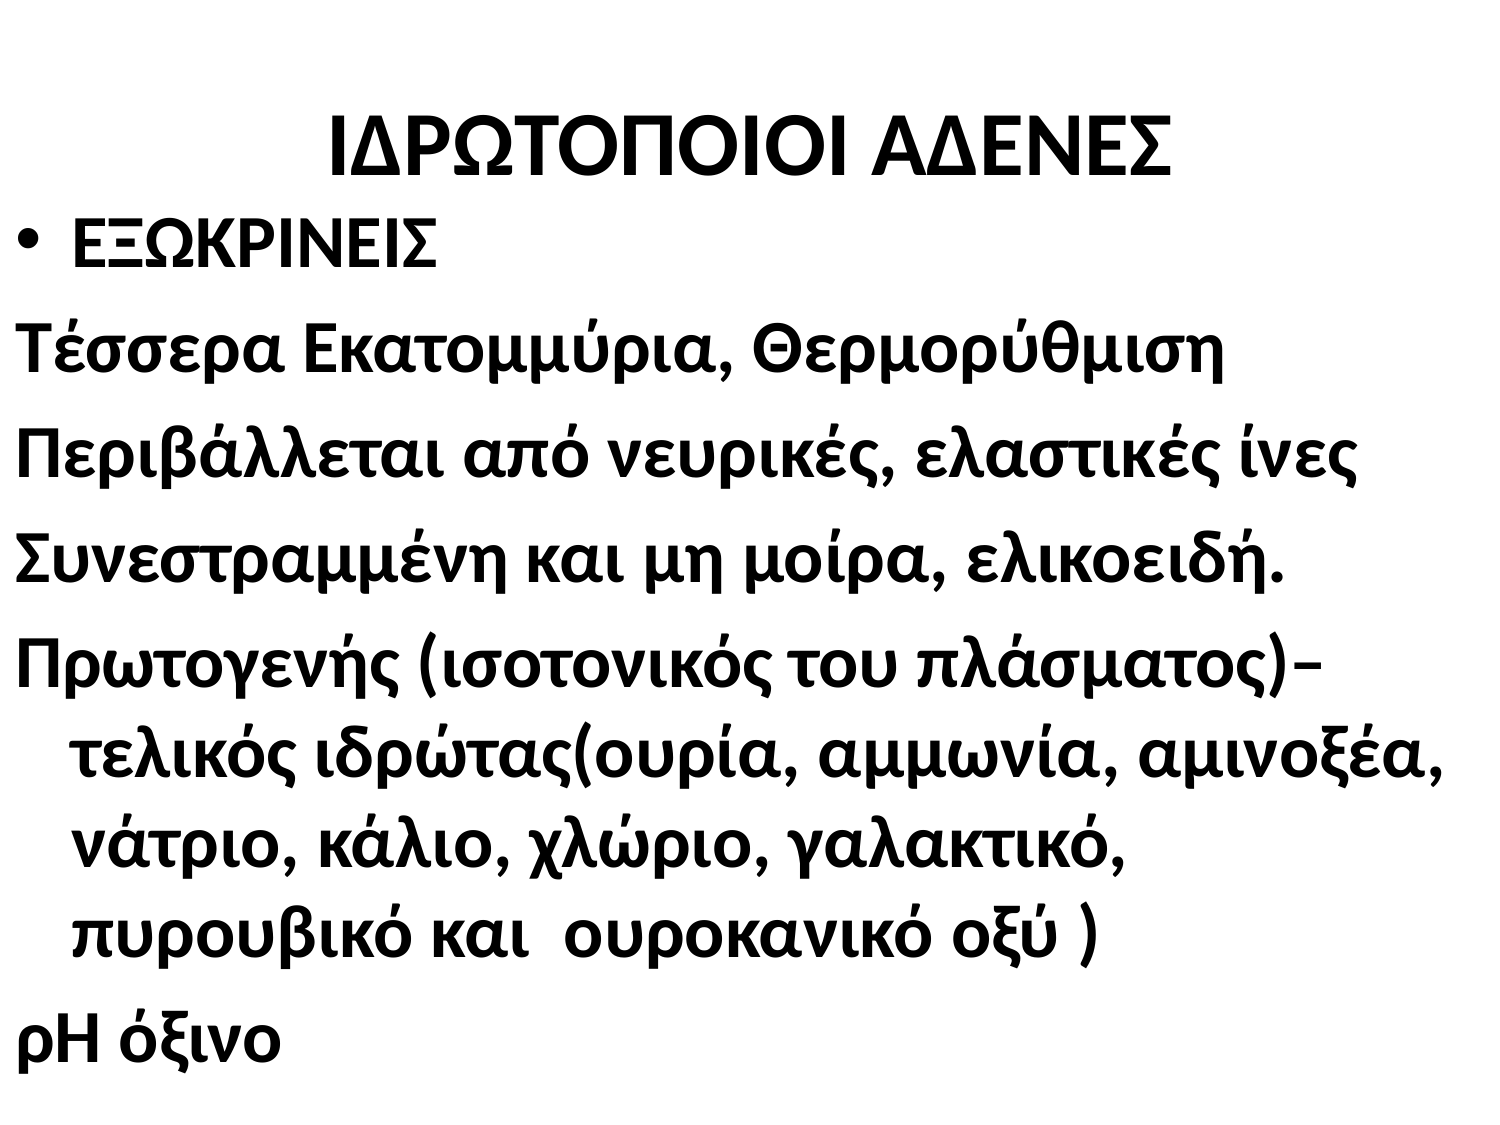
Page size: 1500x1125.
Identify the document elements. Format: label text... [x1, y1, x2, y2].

list ΕΞΩΚΡΙΝΕΙΣ Τέσσερα Εκατομμύρια, Θερμορύθμιση Περιβάλλεται από νευρικές, ελαστικές ίνες Συνεστραμμένη και μη μοίρα, ελικοειδή. Πρωτογενής (ισοτονικός του πλάσματος)– τελικός ιδρώτας(ουρία, αμμωνία, αμινοξέα, νάτριο, κάλιο, χλώριο, γαλακτικό, πυρουβικό και ουροκανικό οξύ ) ρΗ όξινο [0, 184, 1500, 1125]
title ΙΔΡΩΤΟΠΟΙΟΙ ΑΔΕΝΕΣ [74, 44, 1426, 184]
